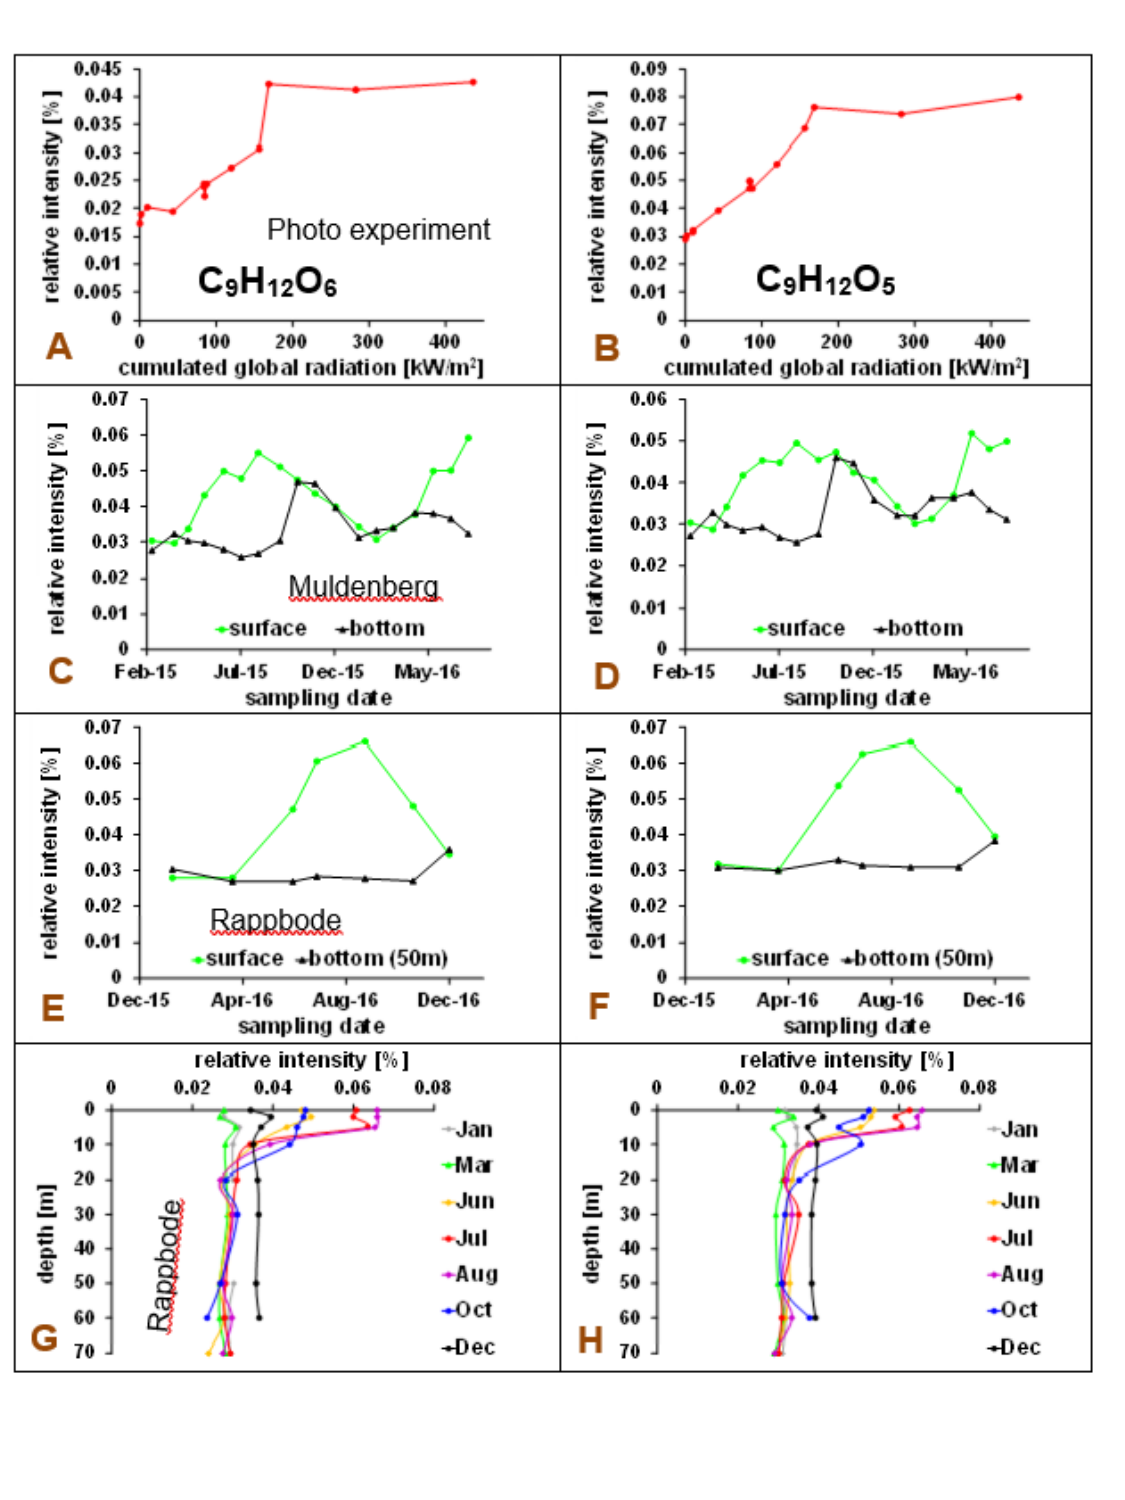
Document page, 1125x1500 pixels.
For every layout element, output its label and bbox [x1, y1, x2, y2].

picture [0, 42, 1125, 1389]
